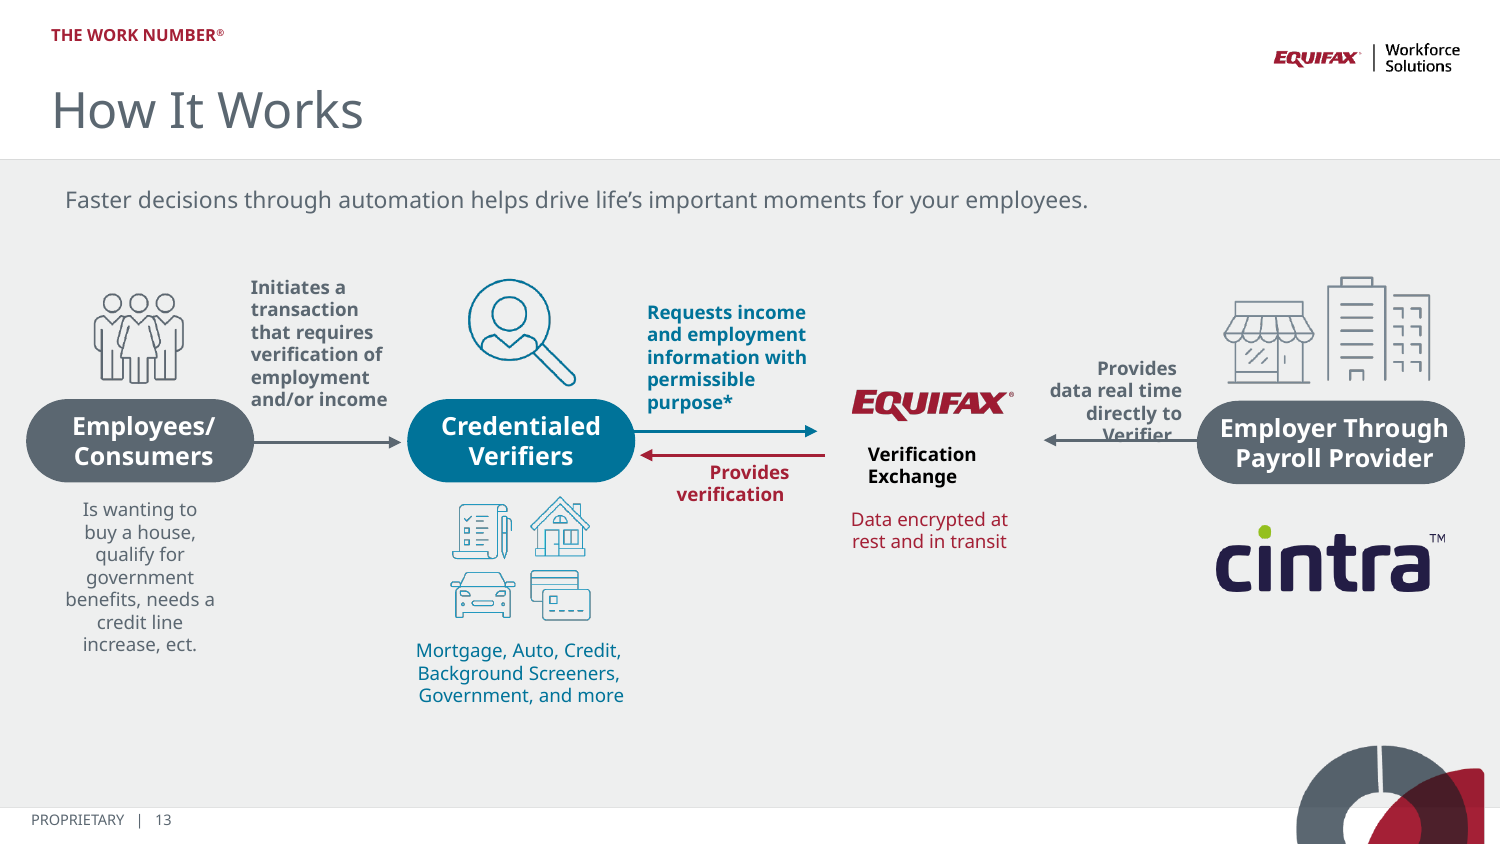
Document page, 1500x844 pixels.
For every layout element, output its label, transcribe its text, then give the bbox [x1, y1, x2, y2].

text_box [1196, 268, 1466, 536]
text_box Mortgage, Auto, Credit, Background Screeners, Government, and more [369, 623, 674, 722]
text_box Verification Exchange [852, 429, 999, 503]
text_box Is wanting to buy a house, qualify for government benefits, needs a credit line increase, ect. [50, 483, 230, 671]
text_box Provides verification [651, 445, 805, 454]
text_box THE WORK NUMBER® [51, 16, 257, 55]
text_box Provides verification [651, 464, 805, 521]
picture [0, 0, 1500, 844]
text_box Requests income and employment information with permissible purpose* [632, 285, 840, 429]
text_box Employees/ Consumers [26, 399, 255, 483]
text_box Data encrypted at rest and in transit [825, 492, 1034, 568]
text_box Initiates a transaction that requires verification of employment and/or income [235, 260, 437, 426]
title How It Works [51, 39, 1219, 152]
text_box Faster decisions through automation helps drive life’s important moments for your employees. [50, 172, 1259, 228]
text_box Credentialed Verifiers [407, 399, 636, 483]
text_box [448, 492, 595, 625]
text_box Provides data real time directly to Verifier [1033, 341, 1191, 462]
